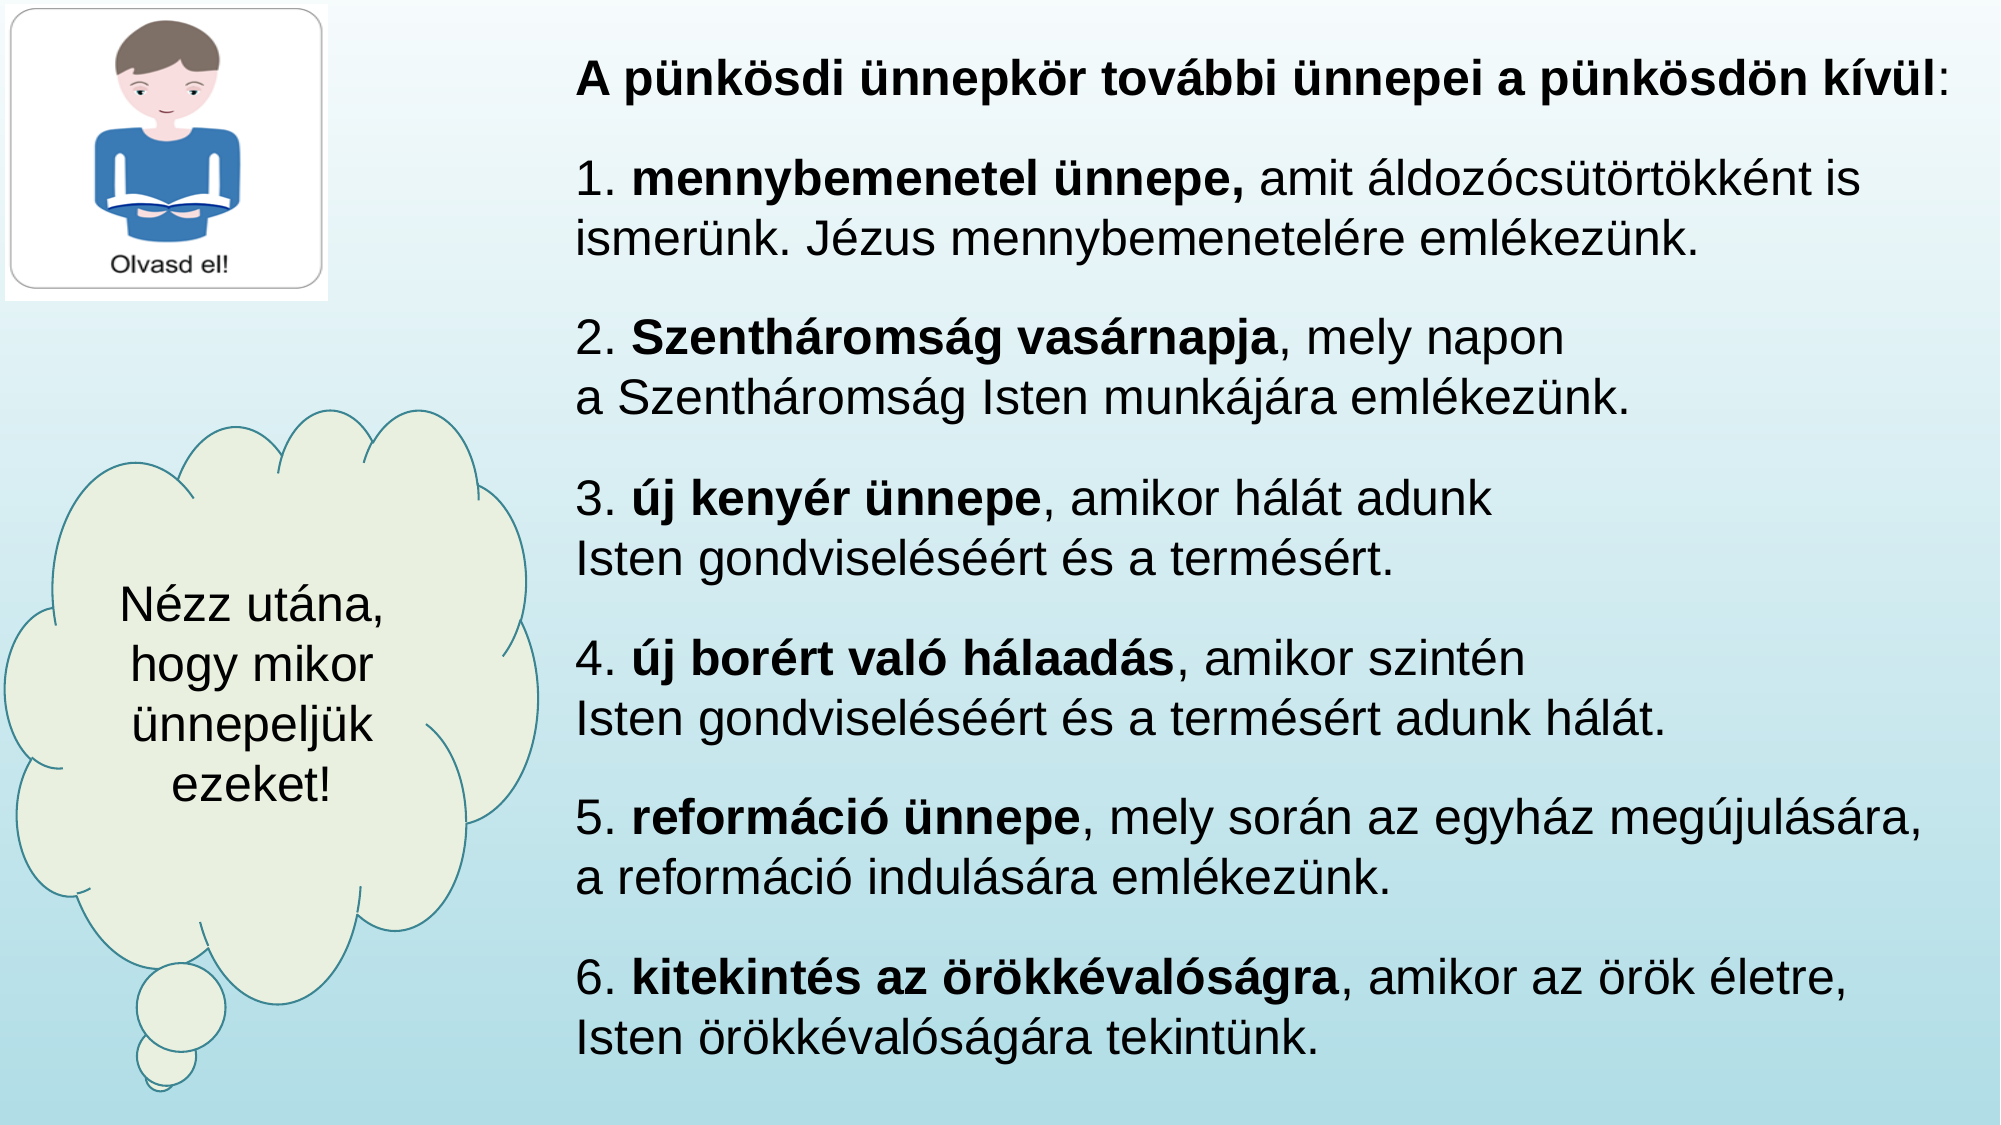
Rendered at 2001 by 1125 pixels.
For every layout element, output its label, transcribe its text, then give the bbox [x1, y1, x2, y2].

text_box Nézz utána, hogy mikor ünnepeljük ezeket! [3, 409, 540, 1093]
picture [4, 3, 328, 301]
text_box A pünkösdi ünnepkör további ünnepei a pünkösdön kívül: 1. mennybemenetel ünnepe, amit áldozócsütörtökként is ismerünk. Jézus mennybemenetelére emlékezünk. 2. Szentháromság vasárnapja, mely napon a Szentháromság Isten munkájára emlékezünk. 3. új kenyér ünnepe, amikor hálát adunk Isten gondviseléséért és a termésért. 4. új borért való hálaadás, amikor szintén Isten gondviseléséért és a termésért adunk hálát. 5. reformáció ünnepe, mely során az egyház megújulására, a reformáció indulására emlékezünk. 6. kitekintés az örökkévalóságra, amikor az örök életre, Isten örökkévalóságára tekintünk. [561, 37, 1982, 1073]
